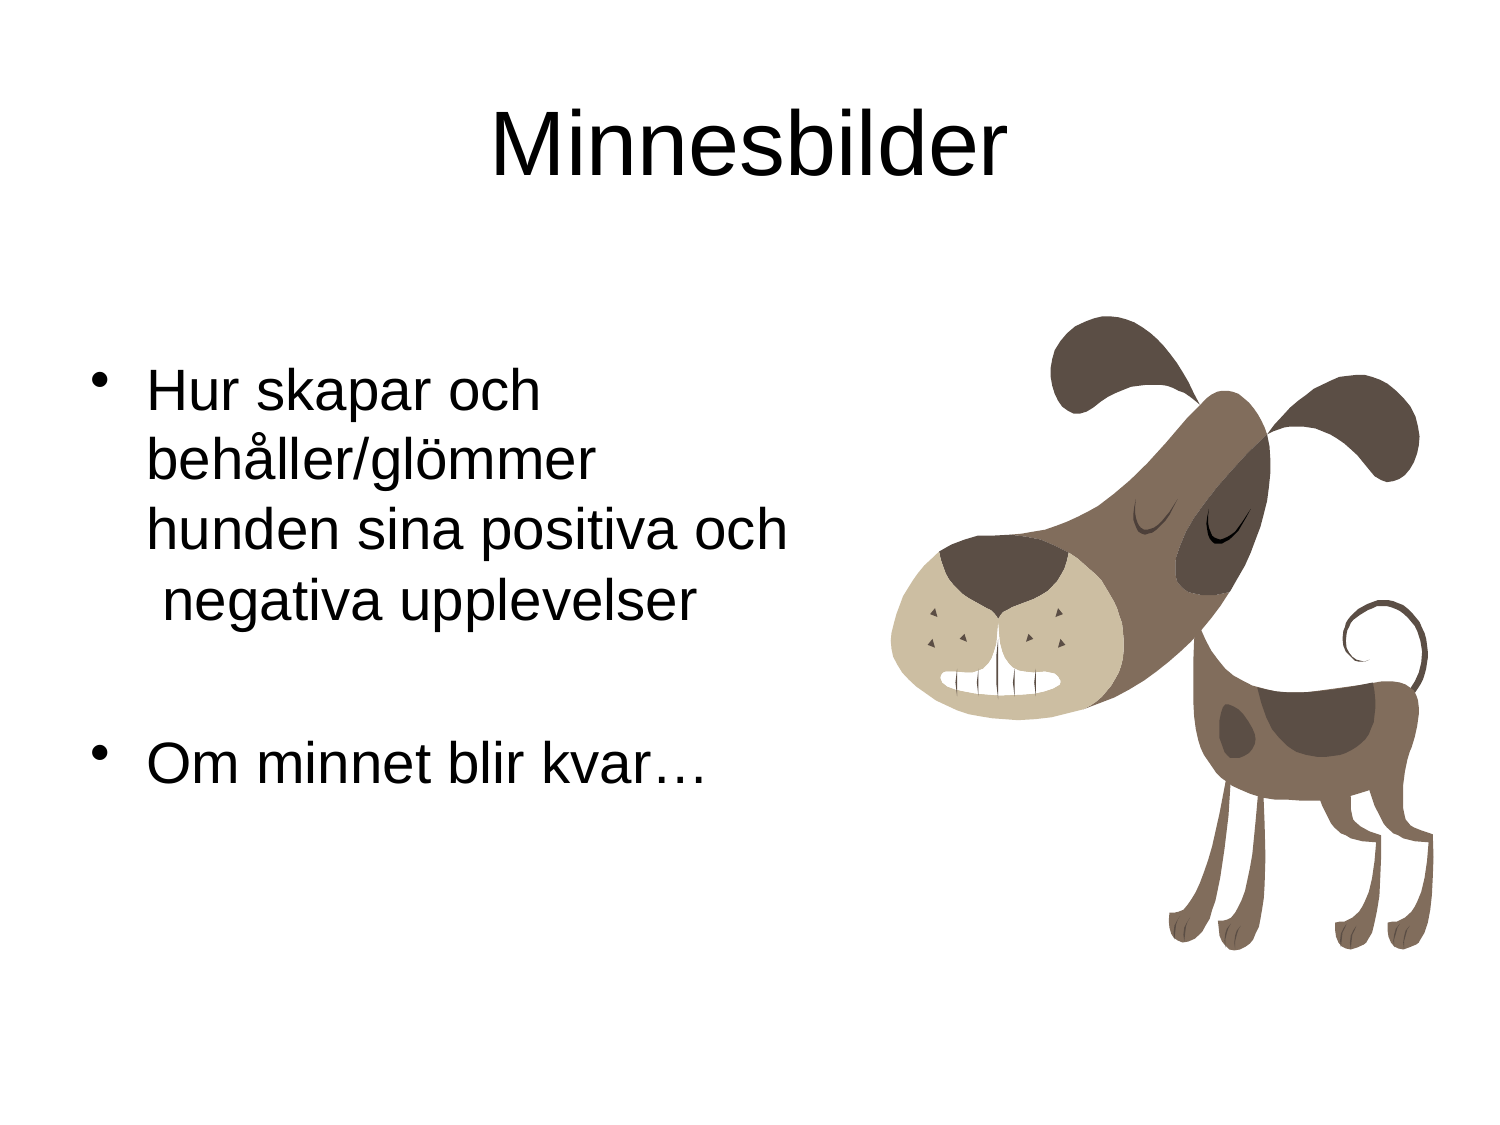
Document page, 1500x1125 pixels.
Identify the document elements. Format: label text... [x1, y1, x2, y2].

title Minnesbilder [75, 45, 1425, 233]
list Hur skapar och behåller/glömmer hunden sina positiva och negativa upplevelser Om minnet blir kvar… [75, 262, 811, 1005]
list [888, 314, 1436, 953]
